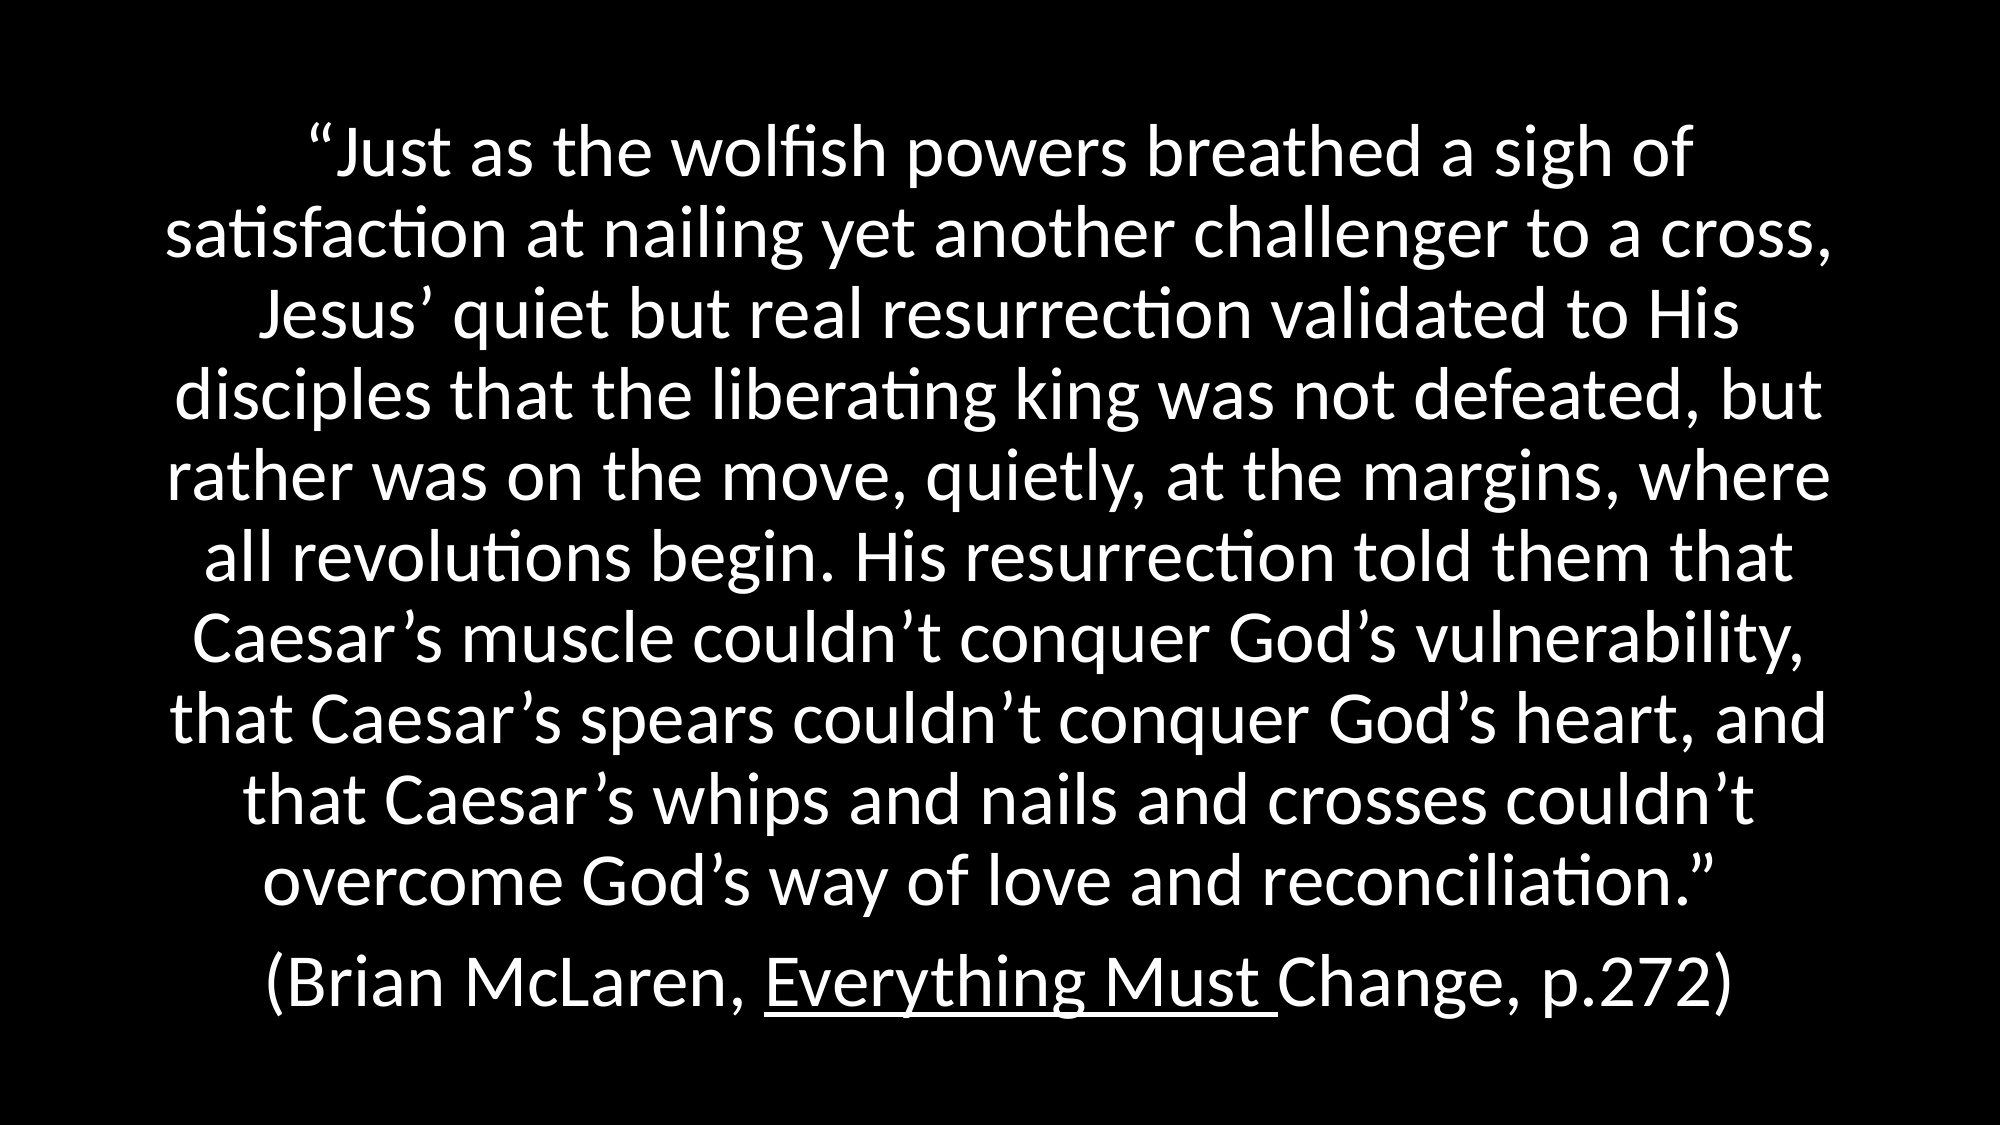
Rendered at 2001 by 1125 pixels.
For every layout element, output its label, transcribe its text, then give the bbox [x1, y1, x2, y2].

list “Just as the wolfish powers breathed a sigh of satisfaction at nailing yet another challenger to a cross, Jesus’ quiet but real resurrection validated to His disciples that the liberating king was not defeated, but rather was on the move, quietly, at the margins, where all revolutions begin. His resurrection told them that Caesar’s muscle couldn’t conquer God’s vulnerability, that Caesar’s spears couldn’t conquer God’s heart, and that Caesar’s whips and nails and crosses couldn’t overcome God’s way of love and reconciliation.” (Brian McLaren, Everything Must Change, p.272) [137, 104, 1863, 1014]
